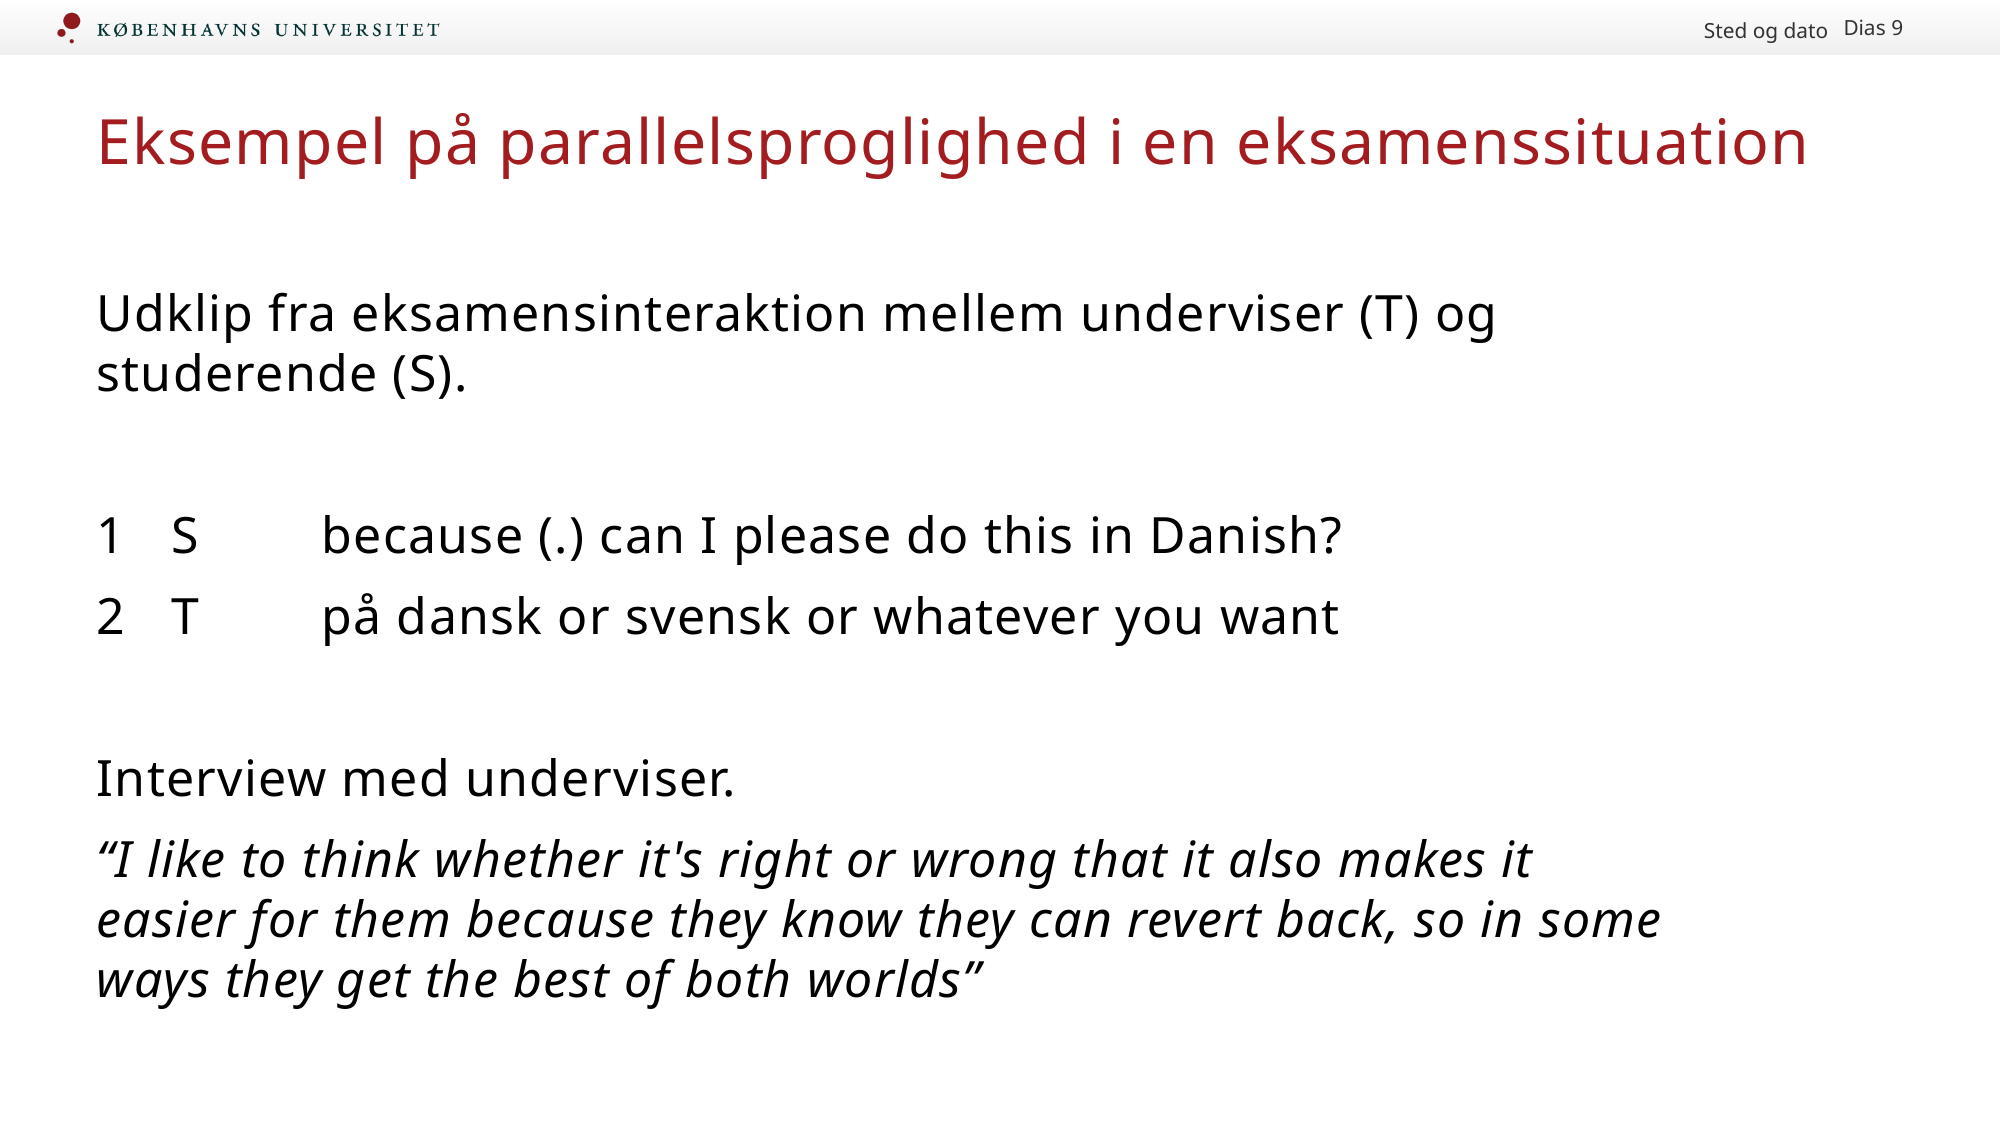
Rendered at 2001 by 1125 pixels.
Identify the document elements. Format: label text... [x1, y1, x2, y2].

slide_number Sted og dato [1694, 14, 1829, 43]
list Udklip fra eksamensinteraktion mellem underviser (T) og studerende (S). S because (.) can I please do this in Danish? T på dansk or svensk or whatever you want Interview med underviser. “I like to think whether it's right or wrong that it also makes it easier for them because they know they can revert back, so in some ways they get the best of both worlds” [96, 281, 1667, 539]
title Eksempel på parallelsproglighed i en eksamenssituation [96, 101, 1904, 244]
picture [91, 15, 476, 42]
slide_number Dias 9 [1840, 14, 1904, 43]
